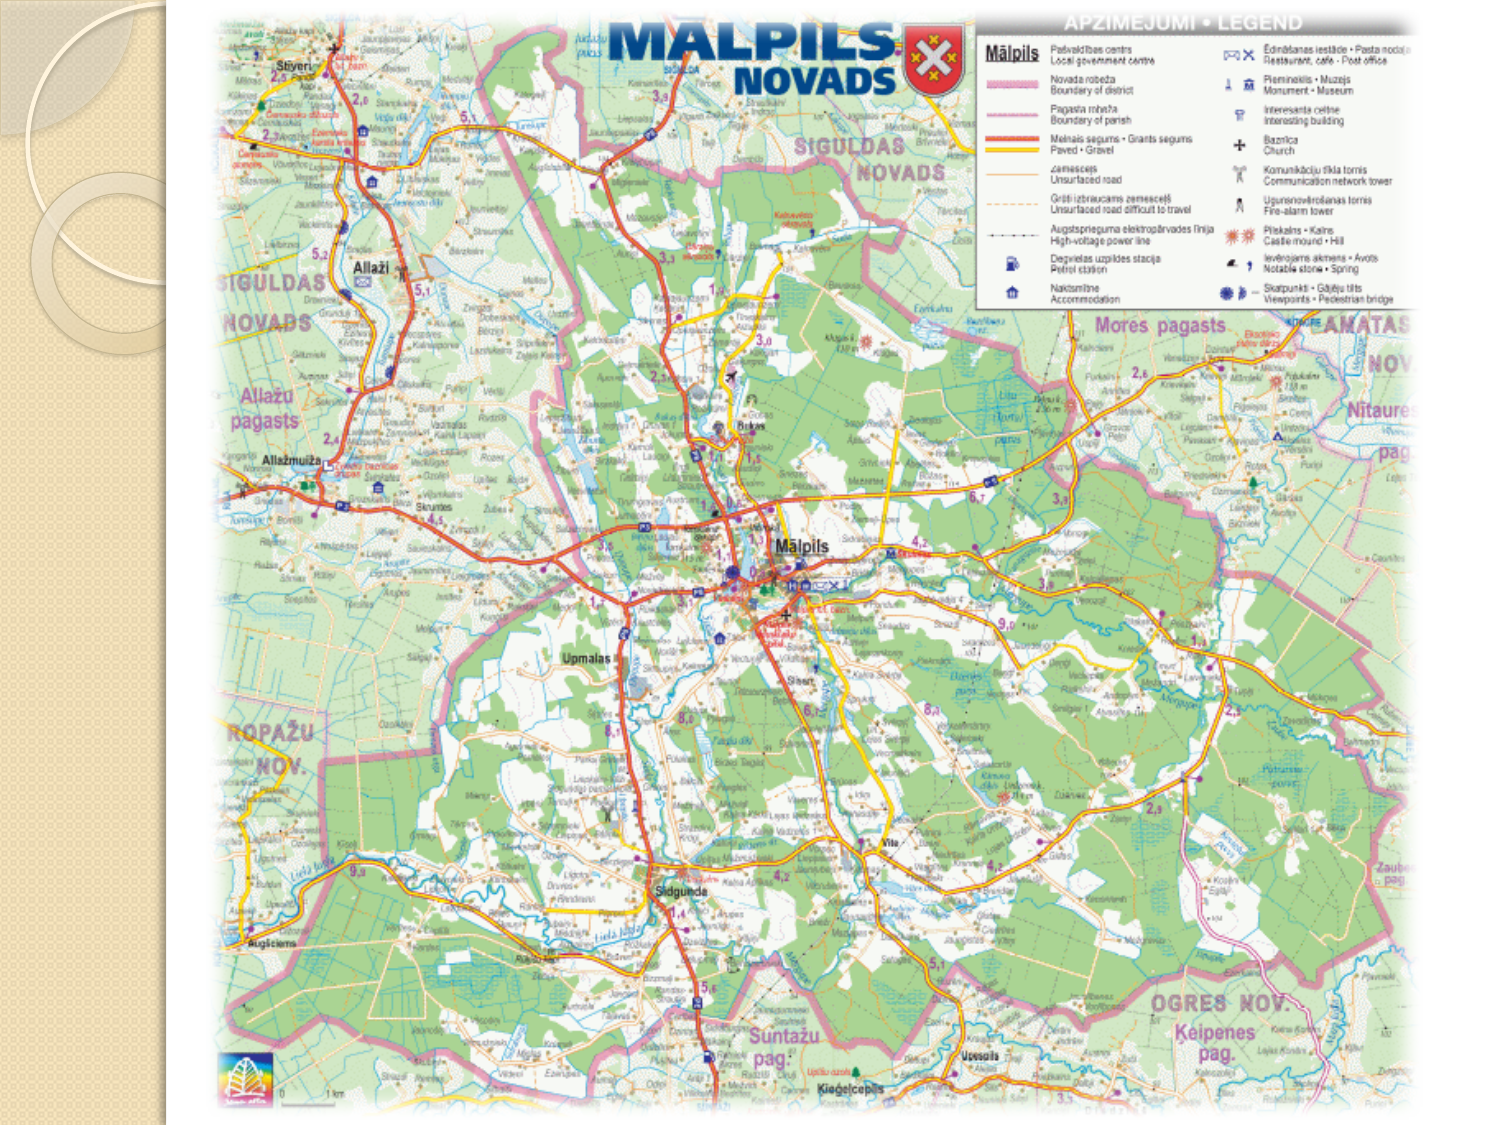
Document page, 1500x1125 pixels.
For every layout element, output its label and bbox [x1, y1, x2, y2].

list [206, 8, 1424, 1120]
